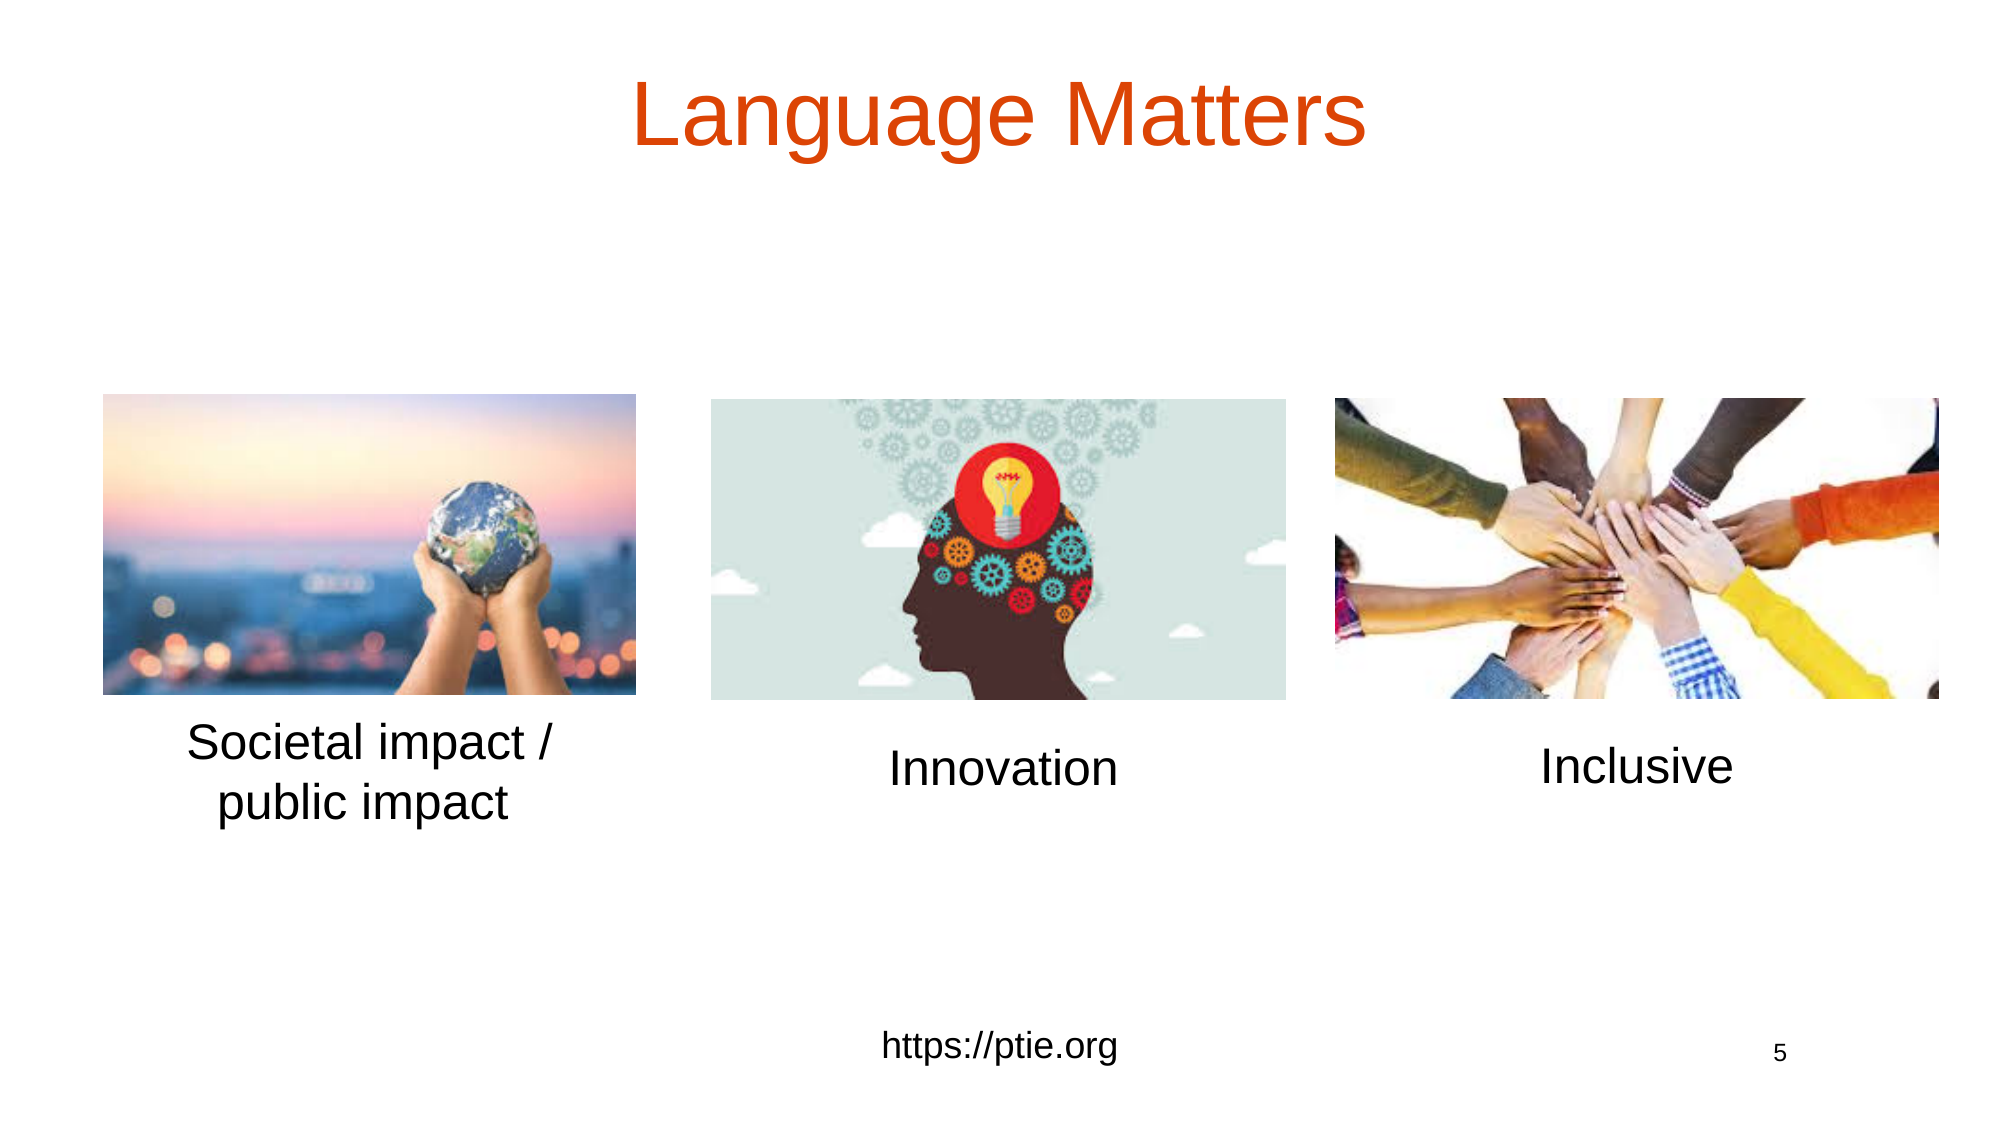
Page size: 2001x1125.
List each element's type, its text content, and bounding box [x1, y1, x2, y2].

picture [711, 399, 1286, 700]
text_box https://ptie.org [657, 1013, 1342, 1073]
text_box Societal impact / public impact [168, 702, 572, 838]
picture [103, 394, 636, 695]
title Language Matters [137, 6, 1863, 225]
text_box Innovation [801, 728, 1206, 803]
picture [1335, 398, 1939, 699]
slide_number 5 [1758, 1021, 1863, 1082]
text_box Inclusive [1435, 725, 1839, 801]
